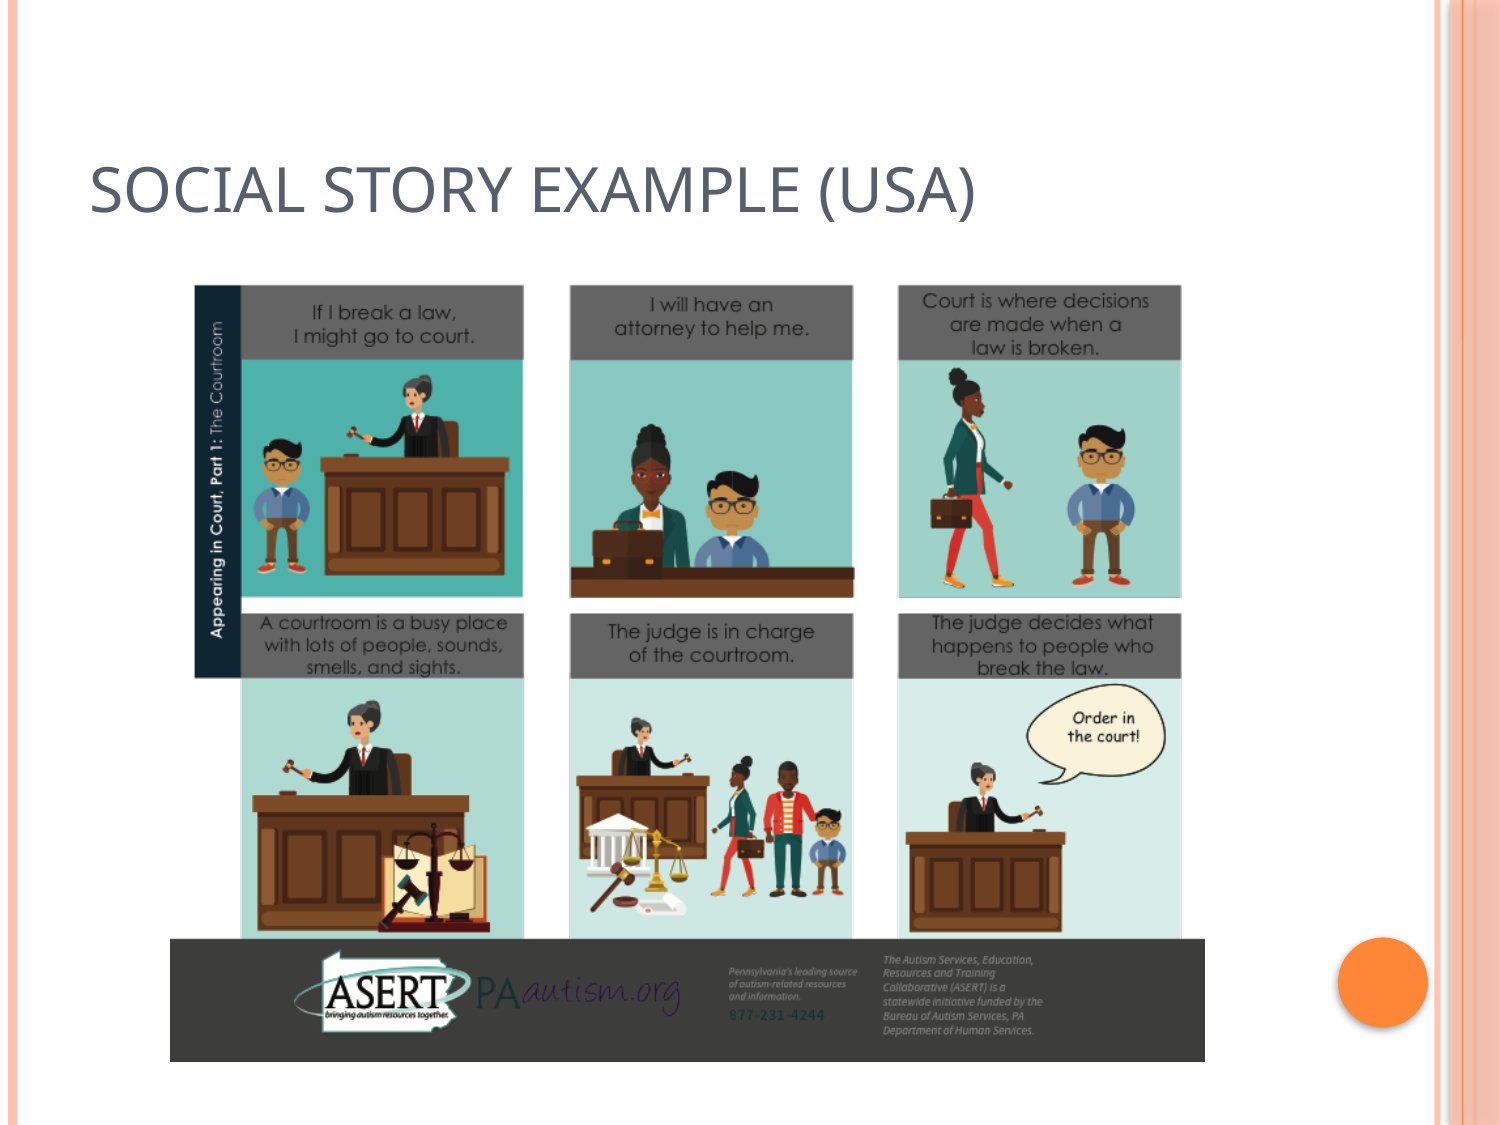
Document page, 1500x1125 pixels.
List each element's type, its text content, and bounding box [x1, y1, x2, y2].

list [74, 261, 1301, 1063]
title Social story example (USA) [75, 45, 1300, 233]
